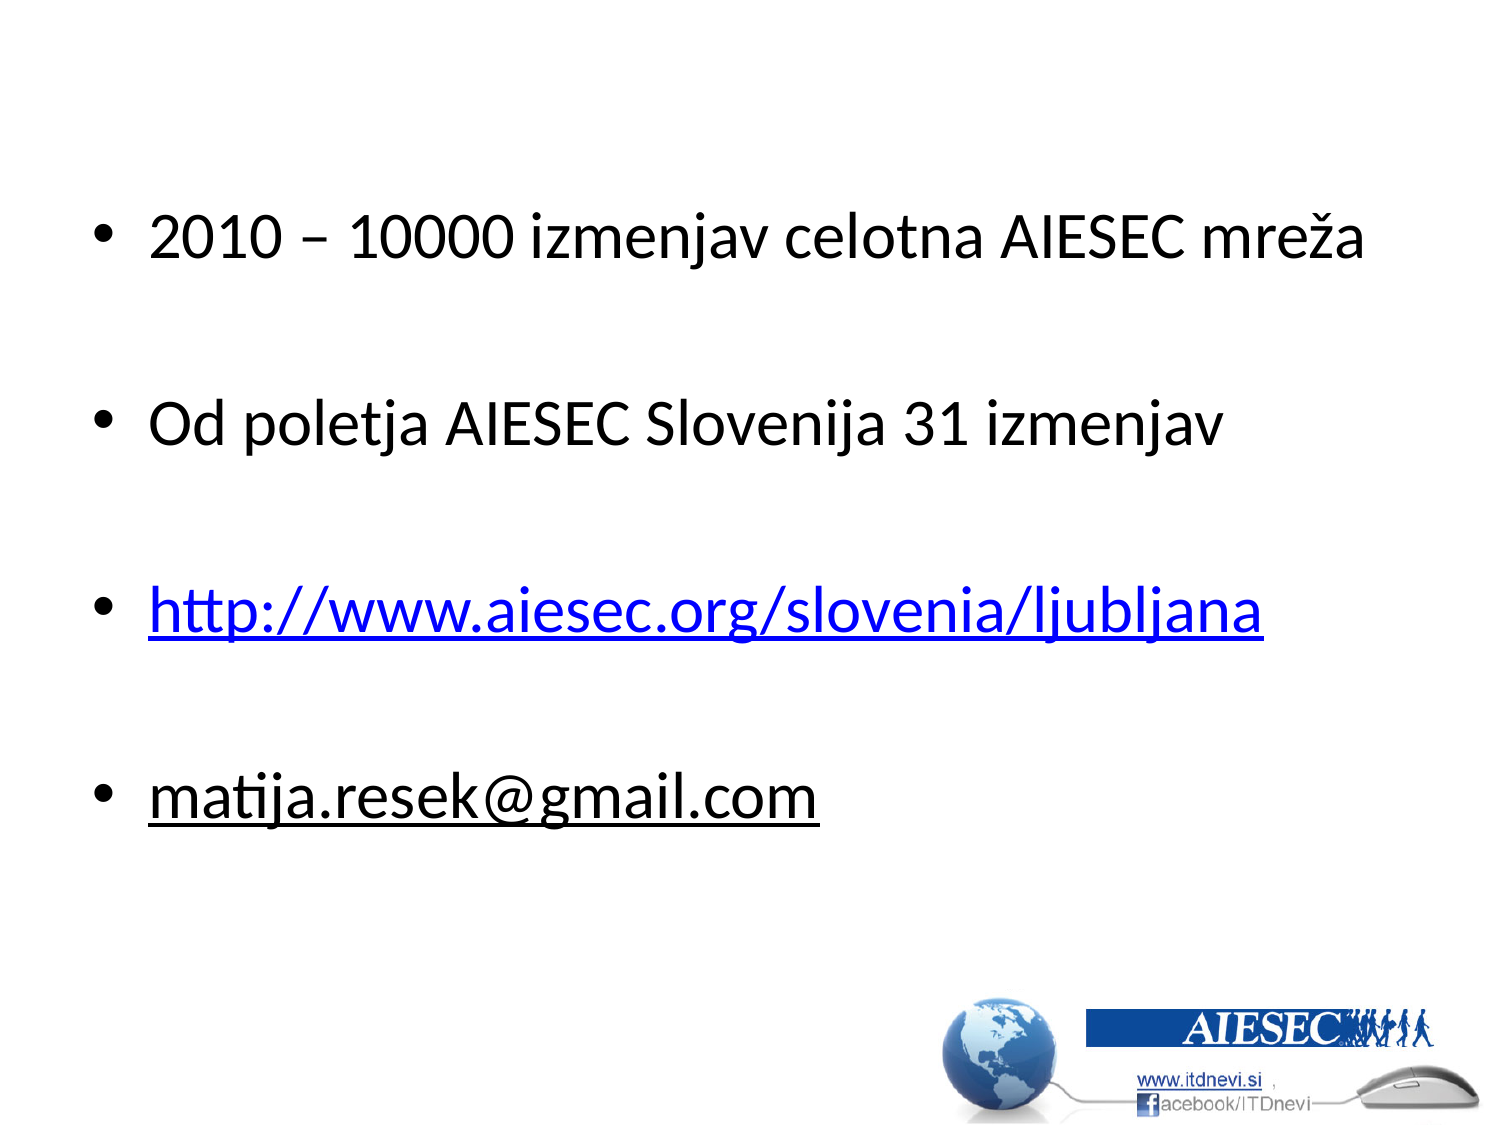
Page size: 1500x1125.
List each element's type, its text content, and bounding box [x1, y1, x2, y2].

list 2010 – 10000 izmenjav celotna AIESEC mreža Od poletja AIESEC Slovenija 31 izmenjav http://www.aiesec.org/slovenia/ljubljana matija.resek@gmail.com [76, 184, 1428, 928]
picture [926, 989, 1499, 1125]
